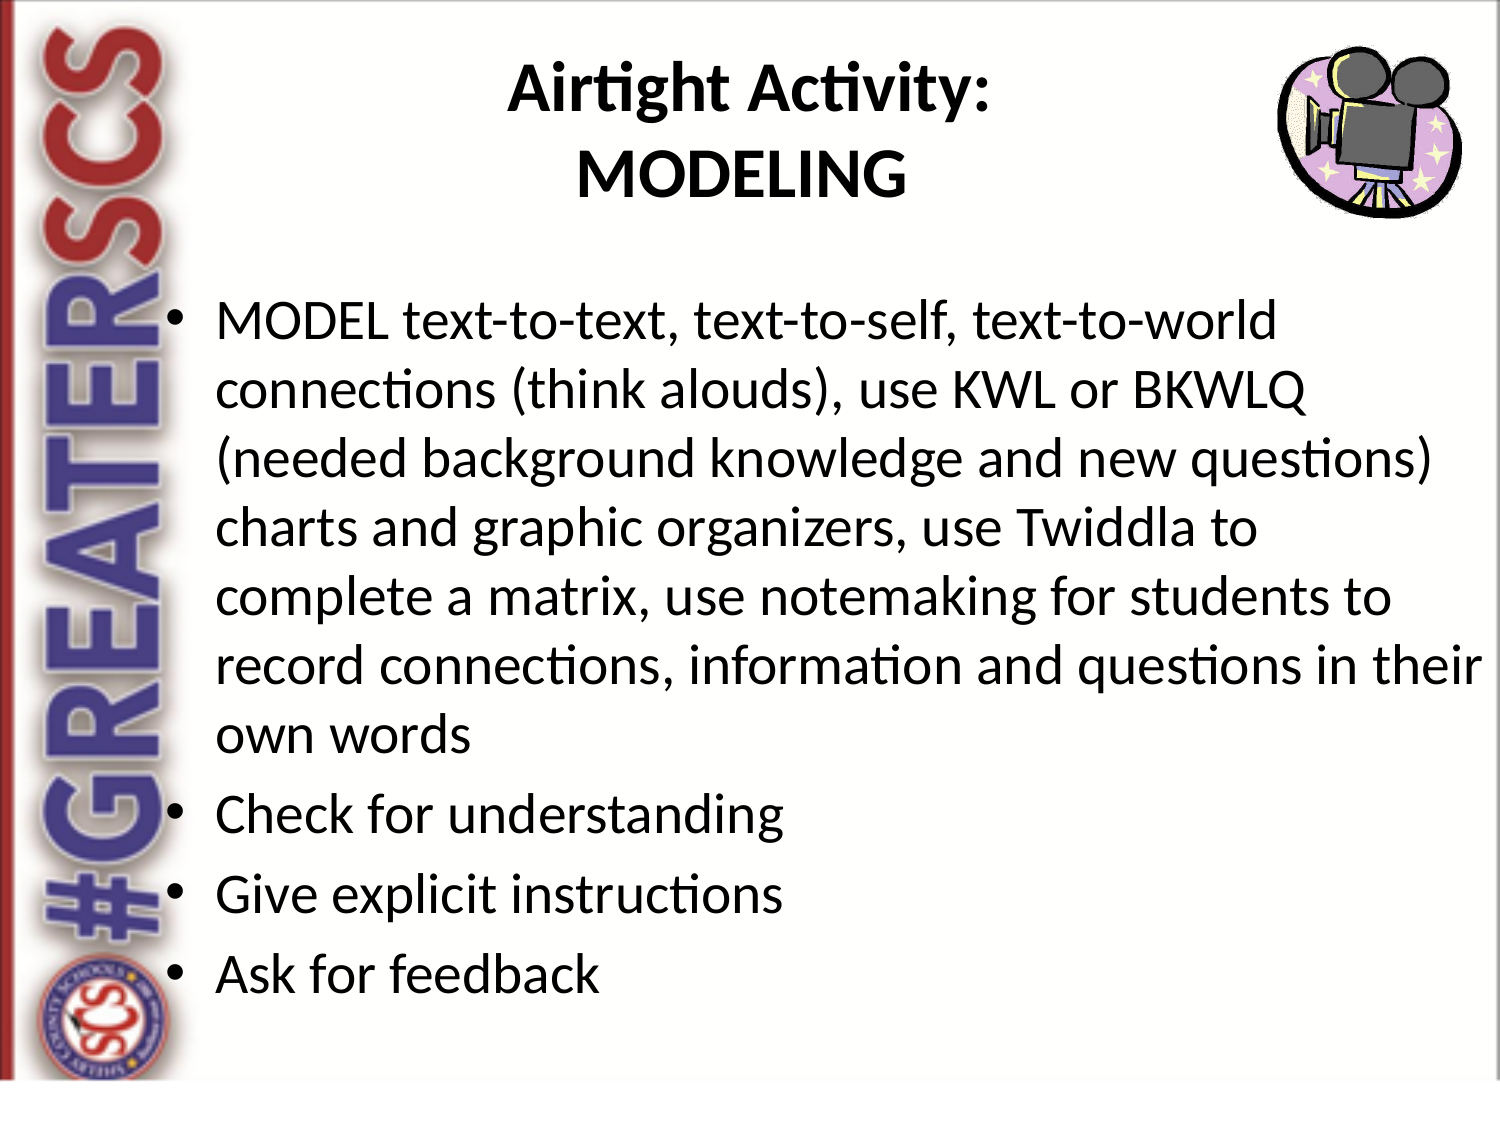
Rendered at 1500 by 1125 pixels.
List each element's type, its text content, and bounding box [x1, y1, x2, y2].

title Airtight Activity: MODELING [75, 32, 1425, 220]
list MODEL text-to-text, text-to-self, text-to-world connections (think alouds), use KWL or BKWLQ (needed background knowledge and new questions) charts and graphic organizers, use Twiddla to complete a matrix, use notemaking for students to record connections, information and questions in their own words Check for understanding Give explicit instructions Ask for feedback [150, 275, 1500, 1018]
picture [0, 0, 1500, 1125]
